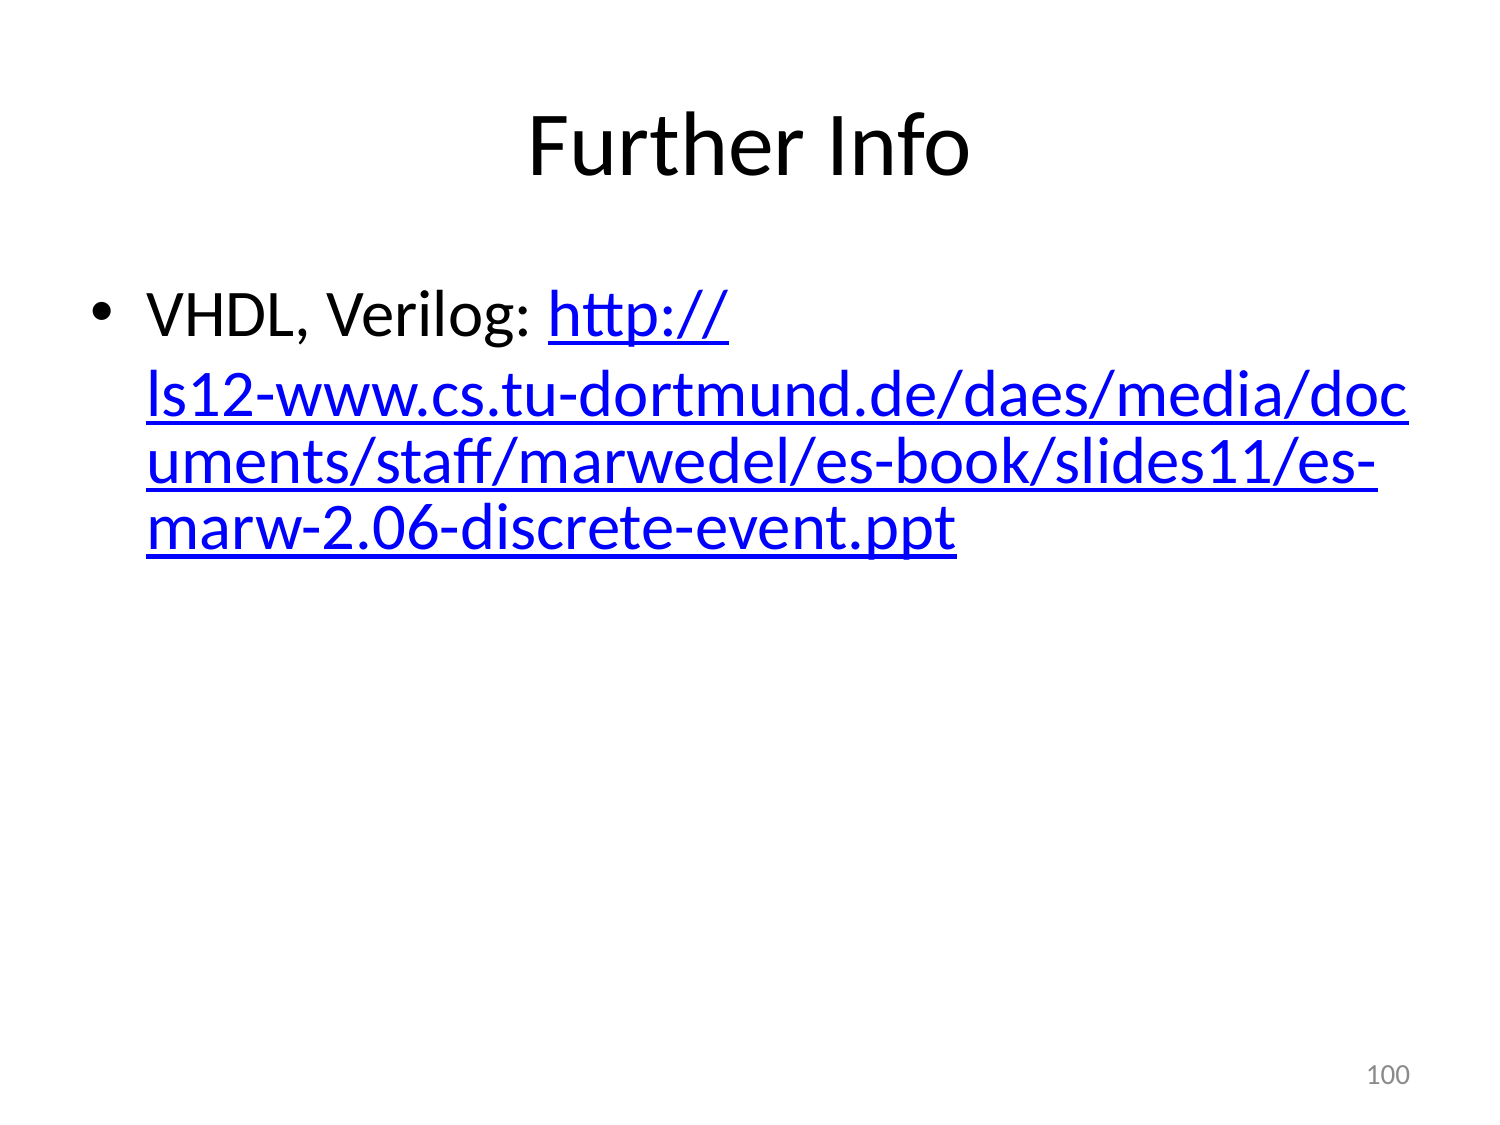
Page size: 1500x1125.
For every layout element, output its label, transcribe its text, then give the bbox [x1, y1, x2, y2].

list VHDL, Verilog: http://ls12-www.cs.tu-dortmund.de/daes/media/documents/staff/marwedel/es-book/slides11/es-marw-2.06-discrete-event.ppt [75, 262, 1425, 1005]
slide_number 100 [1074, 1042, 1425, 1103]
title Further Info [75, 45, 1425, 233]
